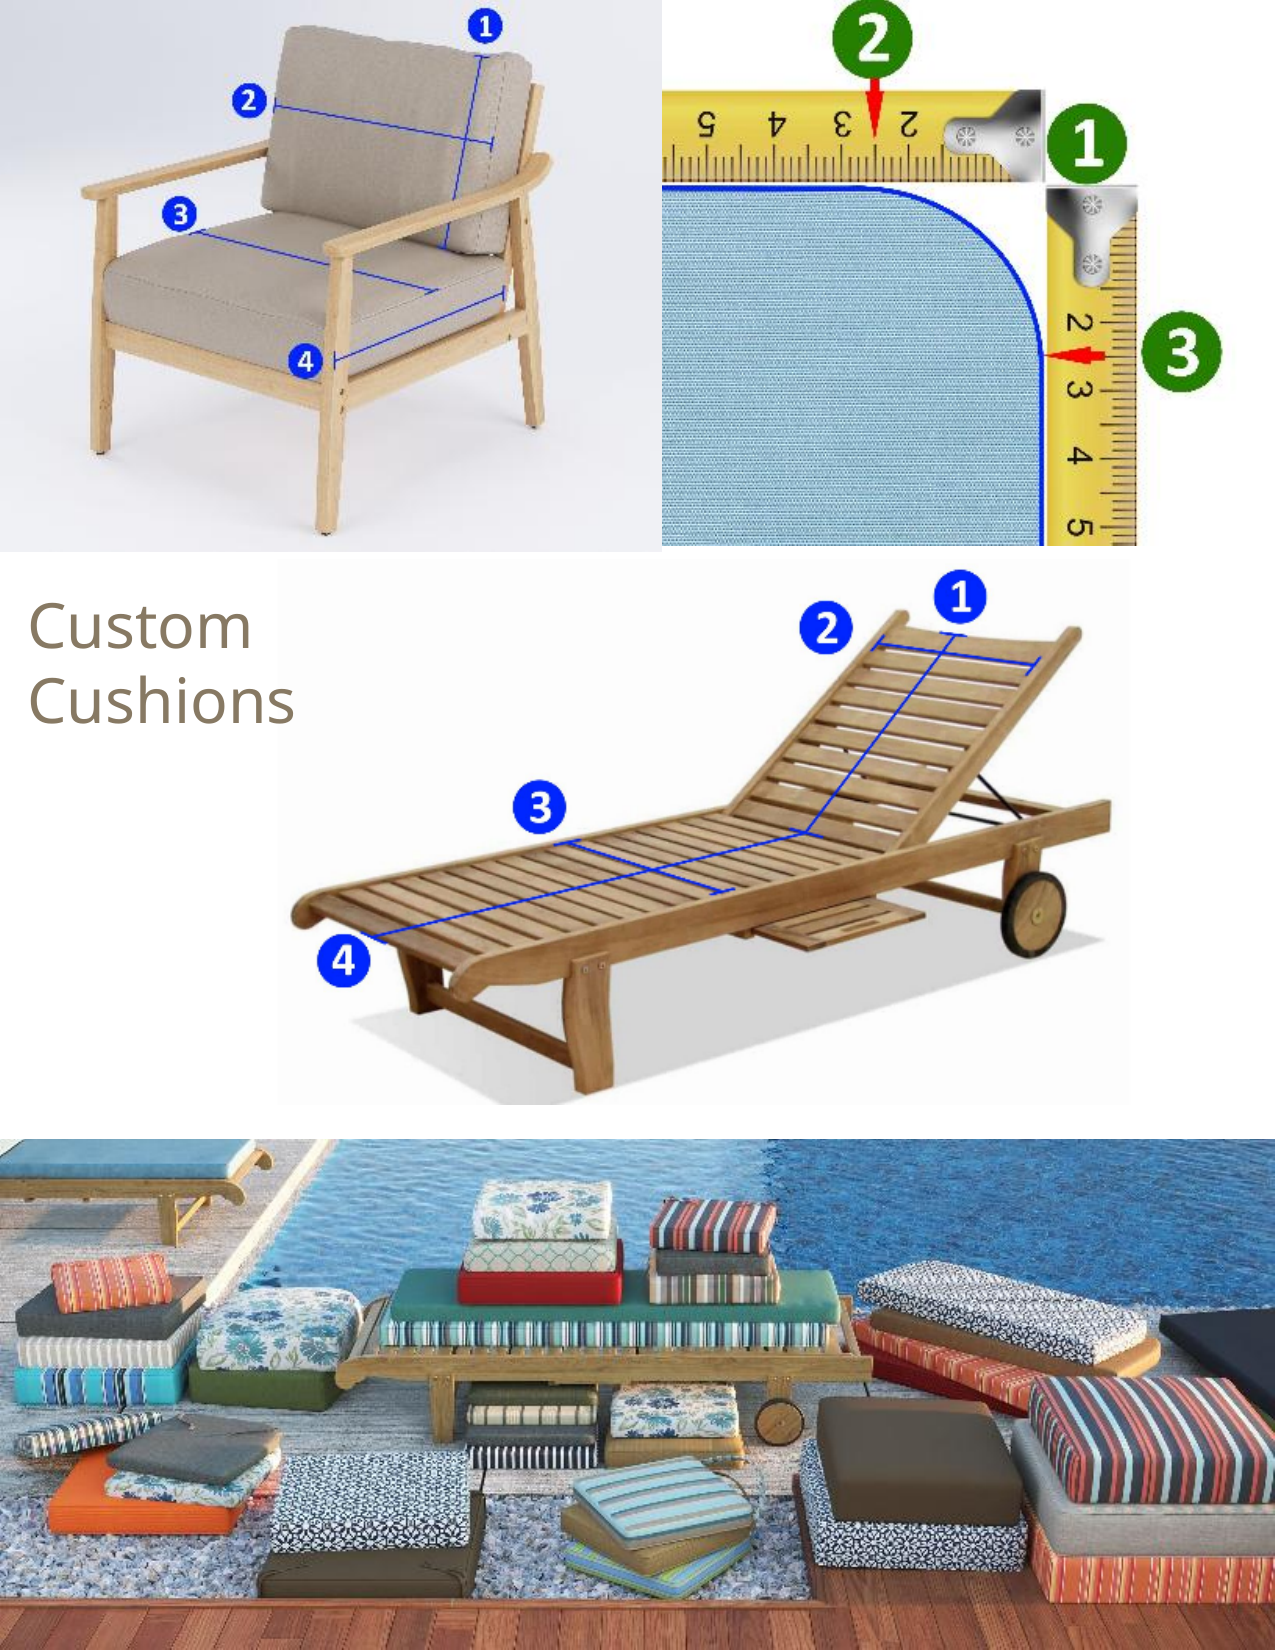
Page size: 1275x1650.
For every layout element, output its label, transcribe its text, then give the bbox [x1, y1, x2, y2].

title Custom Cushions [27, 585, 198, 813]
picture [0, 1139, 1275, 1650]
picture [203, 558, 1212, 1105]
picture [0, 0, 1240, 552]
